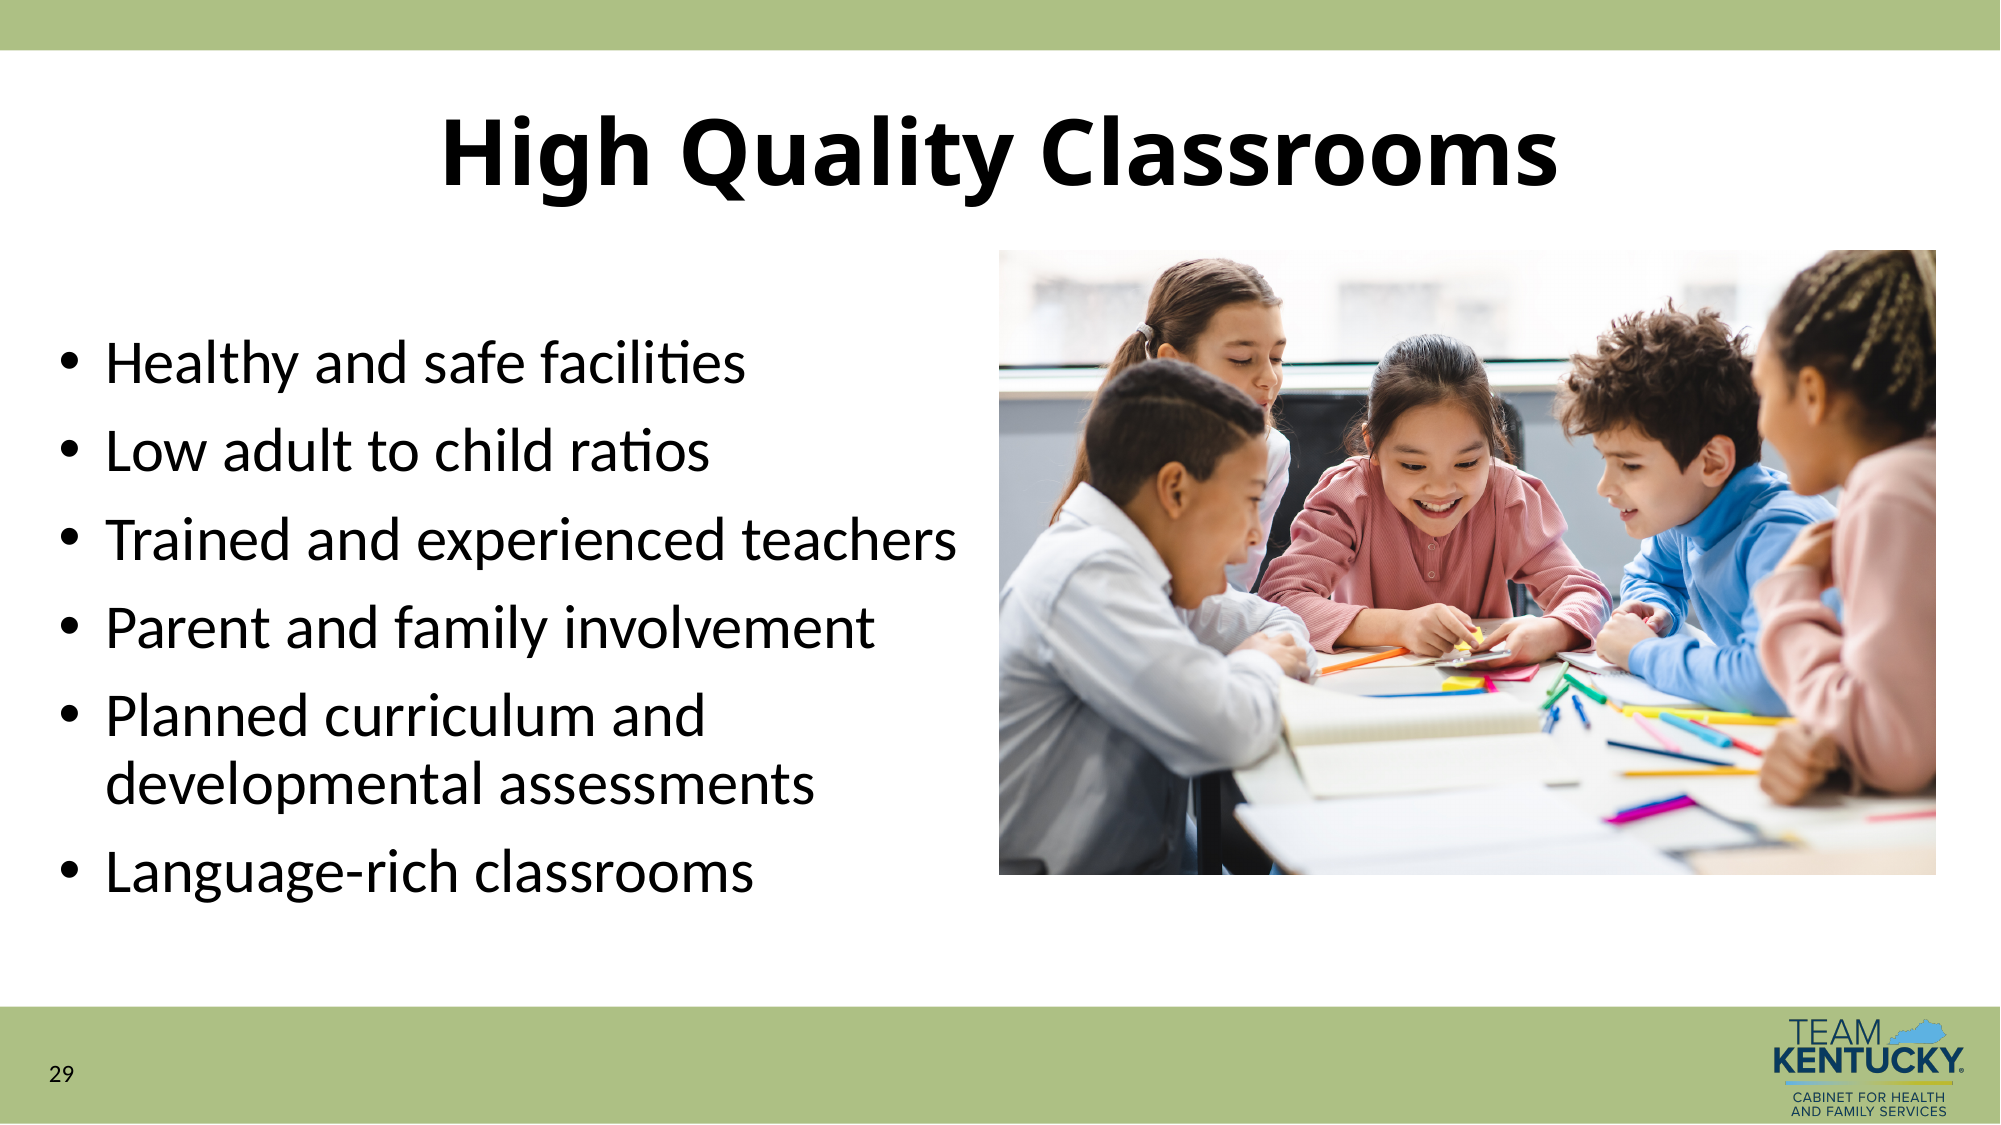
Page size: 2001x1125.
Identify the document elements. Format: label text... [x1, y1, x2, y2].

slide_number 29 [34, 1042, 484, 1103]
picture [999, 250, 1936, 875]
list Healthy and safe facilities Low adult to child ratios Trained and experienced teachers Parent and family involvement Planned curriculum and developmental assessments Language-rich classrooms [34, 322, 1023, 1036]
title High Quality Classrooms [137, 59, 1863, 252]
picture [1772, 1018, 1966, 1121]
